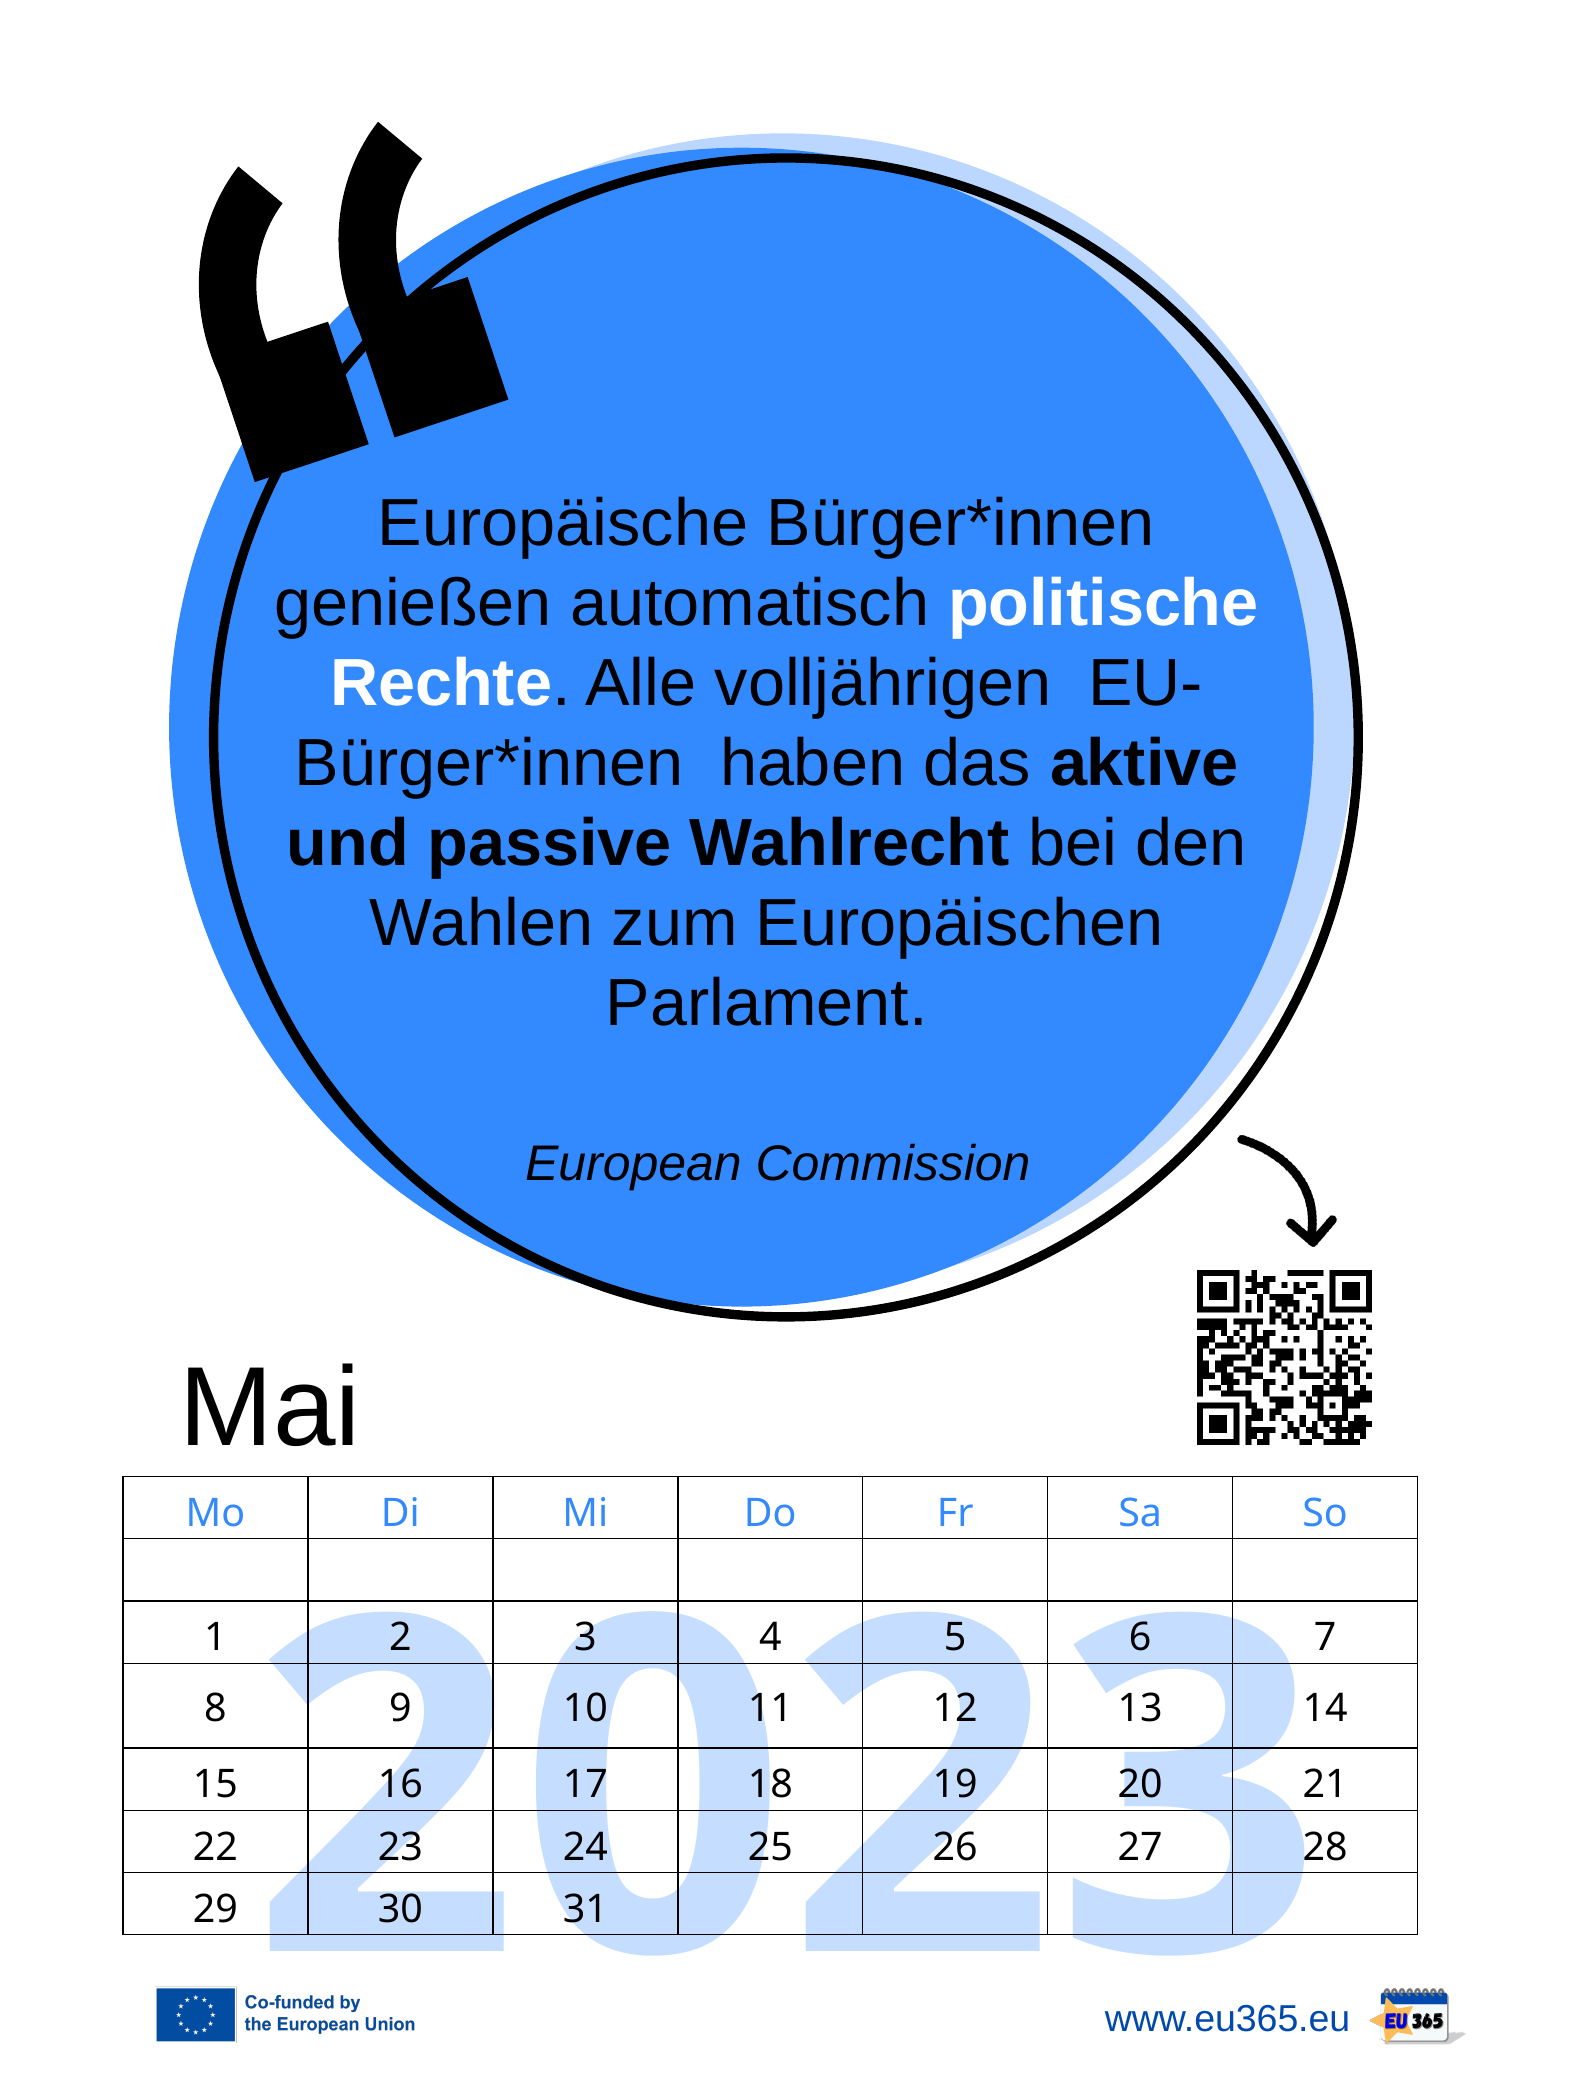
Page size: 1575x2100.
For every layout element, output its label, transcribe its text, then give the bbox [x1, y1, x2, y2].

table_cell 26 [863, 1811, 1047, 1872]
table_cell 23 [309, 1811, 492, 1872]
table_cell 1 [124, 1602, 307, 1663]
picture [1364, 1985, 1473, 2046]
table_cell 14 [1233, 1664, 1417, 1747]
table_cell 29 [124, 1873, 307, 1934]
table_cell [1048, 1539, 1232, 1600]
text_box Mai [164, 1324, 1473, 1475]
picture [1217, 1119, 1364, 1261]
table_cell [679, 1873, 862, 1934]
table_header Di [309, 1477, 492, 1538]
table_cell 5 [863, 1602, 1047, 1663]
table_cell 20 [1048, 1749, 1232, 1810]
table_cell 15 [124, 1749, 307, 1810]
table_cell 25 [679, 1811, 862, 1872]
table_cell 22 [124, 1811, 307, 1872]
table_cell 6 [1048, 1602, 1232, 1663]
table_cell 30 [309, 1873, 492, 1934]
table_cell 11 [679, 1664, 862, 1747]
table_cell 9 [309, 1664, 492, 1747]
picture [1191, 1264, 1378, 1452]
table_header Fr [863, 1477, 1047, 1538]
table_cell 24 [494, 1811, 677, 1872]
table_cell 28 [1233, 1811, 1417, 1872]
table_cell [1233, 1873, 1417, 1934]
table_cell [863, 1539, 1047, 1600]
table_cell 3 [494, 1602, 677, 1663]
table_cell [1233, 1539, 1417, 1600]
table_cell 8 [124, 1664, 307, 1747]
table_cell [309, 1539, 492, 1600]
table_cell [679, 1539, 862, 1600]
table_cell 7 [1233, 1602, 1417, 1663]
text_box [168, 133, 1359, 1318]
table_cell 31 [494, 1873, 677, 1934]
text_box www.eu365.eu [975, 1986, 1362, 2047]
table_cell [494, 1539, 677, 1600]
table_cell 18 [679, 1749, 862, 1810]
table_header Sa [1048, 1477, 1232, 1538]
table_header Do [679, 1477, 862, 1538]
table_cell [124, 1539, 307, 1600]
table_cell 27 [1048, 1811, 1232, 1872]
table_cell 10 [494, 1664, 677, 1747]
table_cell 12 [863, 1664, 1047, 1747]
picture [147, 1984, 430, 2045]
table_cell [1048, 1873, 1232, 1934]
table_cell 21 [1233, 1749, 1417, 1810]
table_cell 17 [494, 1749, 677, 1810]
table_cell 16 [309, 1749, 492, 1810]
table_header Mi [494, 1477, 677, 1538]
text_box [83, 0, 851, 626]
text_box 2023 [84, 1475, 1491, 2053]
table_cell [863, 1873, 1047, 1934]
table_cell 19 [863, 1749, 1047, 1810]
table_header So [1233, 1477, 1417, 1538]
table_cell 2 [309, 1602, 492, 1663]
table_cell 4 [679, 1602, 862, 1663]
table_cell 13 [1048, 1664, 1232, 1747]
table_header Mo [124, 1477, 307, 1538]
